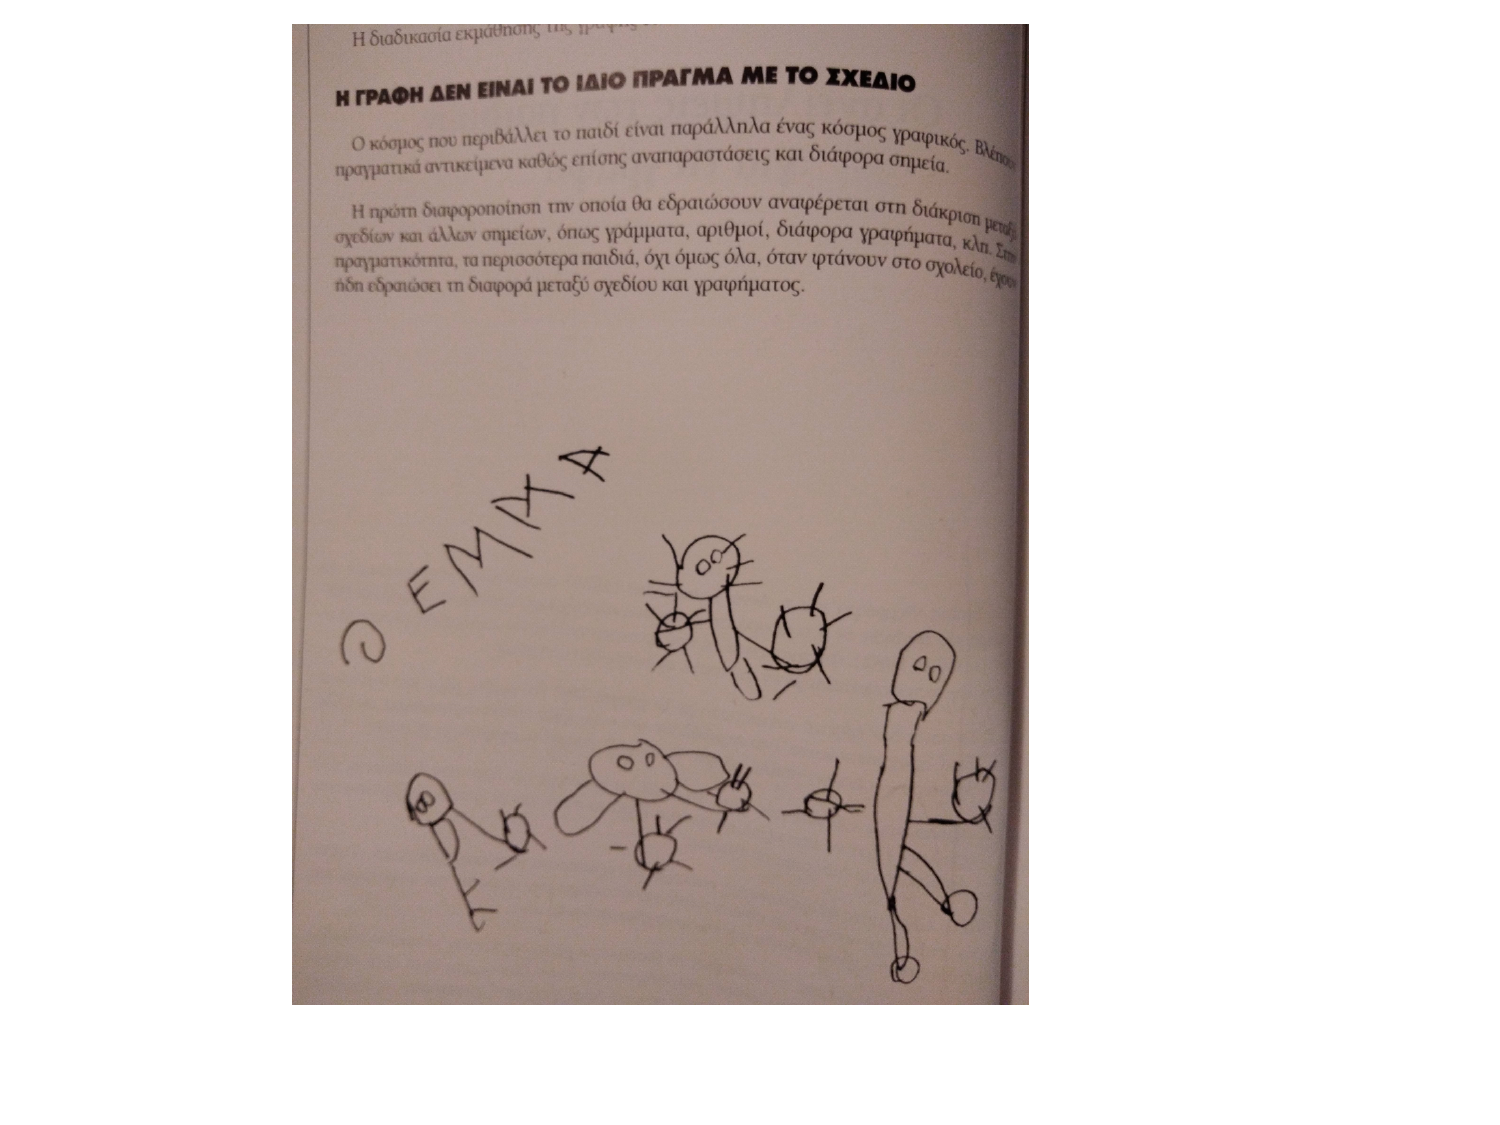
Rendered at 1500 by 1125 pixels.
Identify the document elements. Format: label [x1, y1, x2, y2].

list [292, 24, 1029, 1006]
